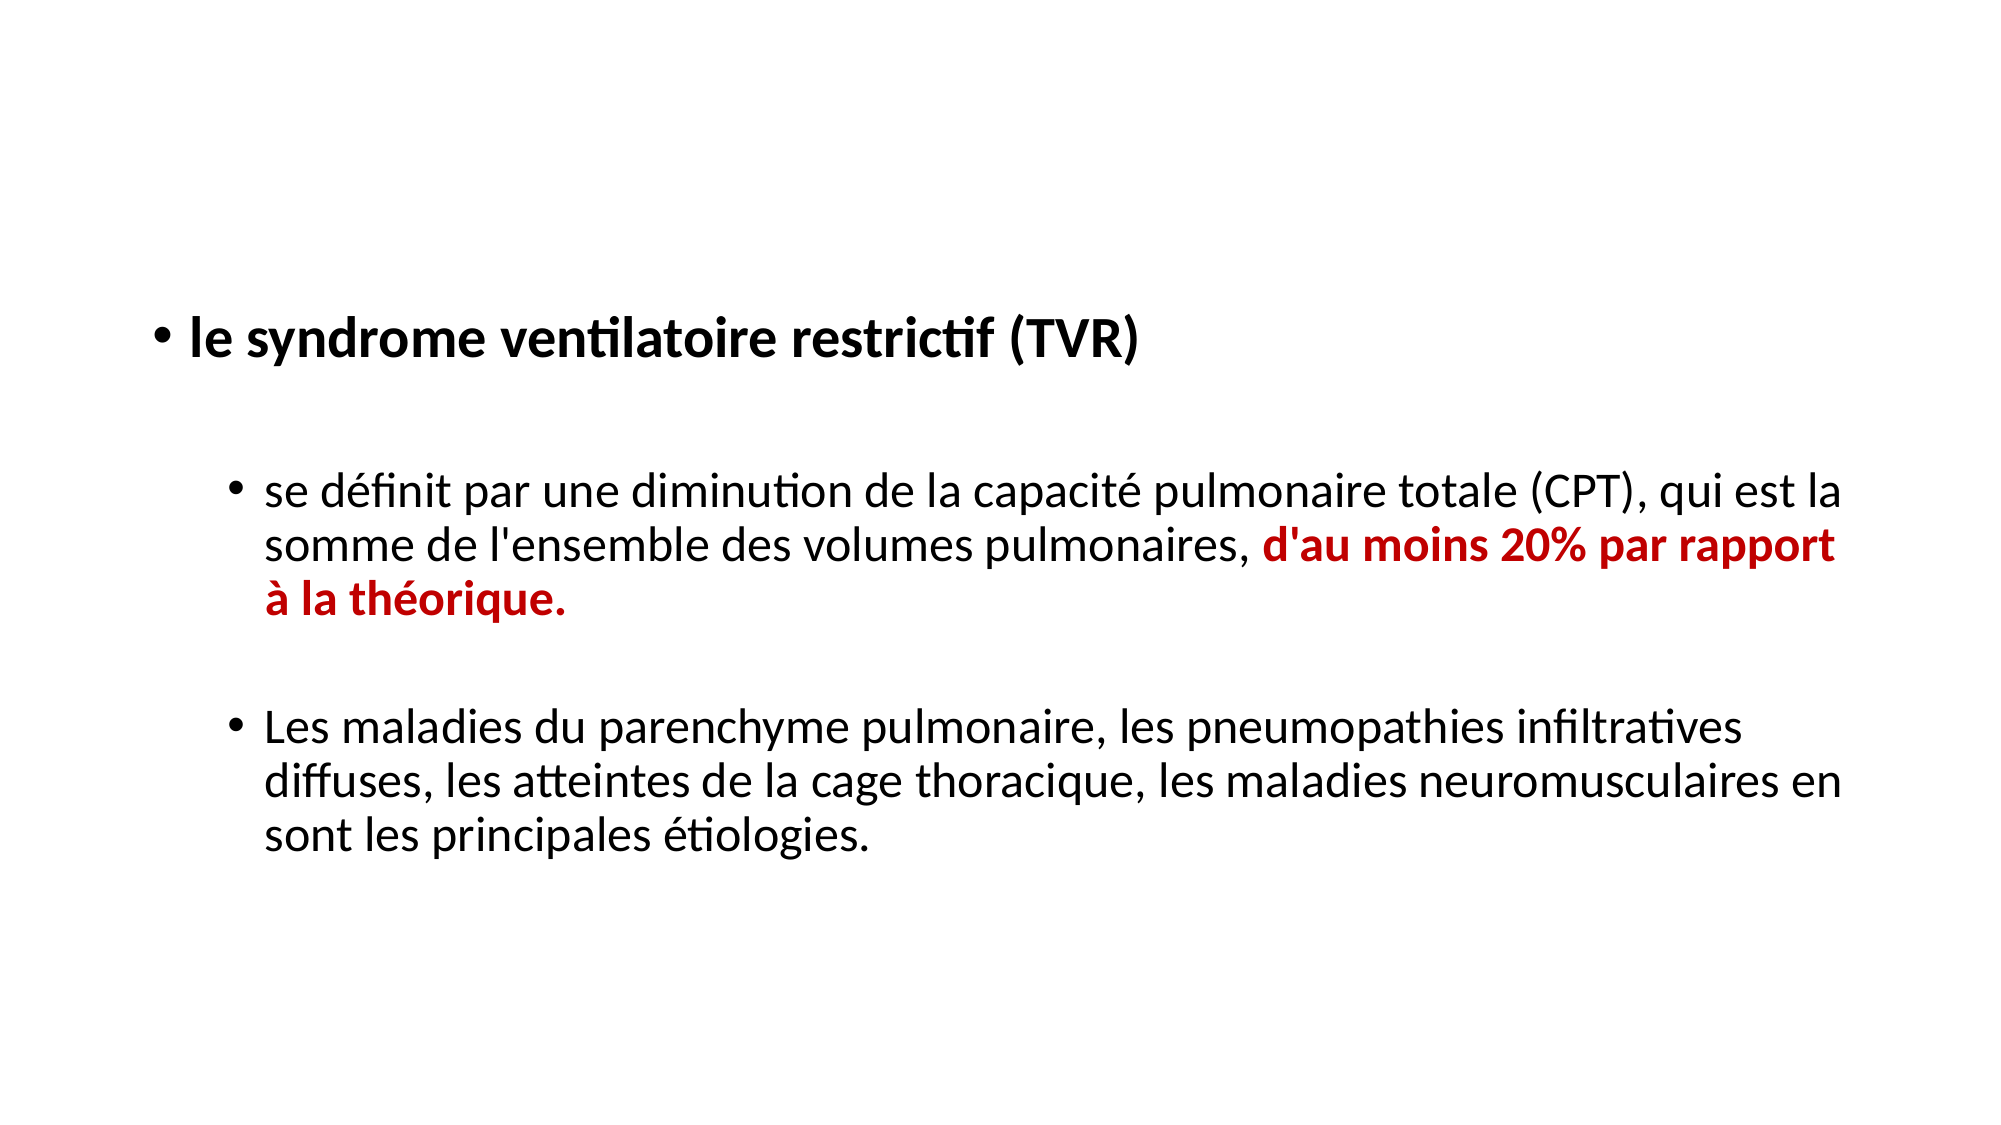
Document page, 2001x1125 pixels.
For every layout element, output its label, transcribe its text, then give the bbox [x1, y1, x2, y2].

list le syndrome ventilatoire restrictif (TVR) se définit par une diminution de la capacité pulmonaire totale (CPT), qui est la somme de l'ensemble des volumes pulmonaires, d'au moins 20% par rapport à la théorique. Les maladies du parenchyme pulmonaire, les pneumopathies infiltratives diffuses, les atteintes de la cage thoracique, les maladies neuromusculaires en sont les principales étiologies. [137, 299, 1863, 1014]
